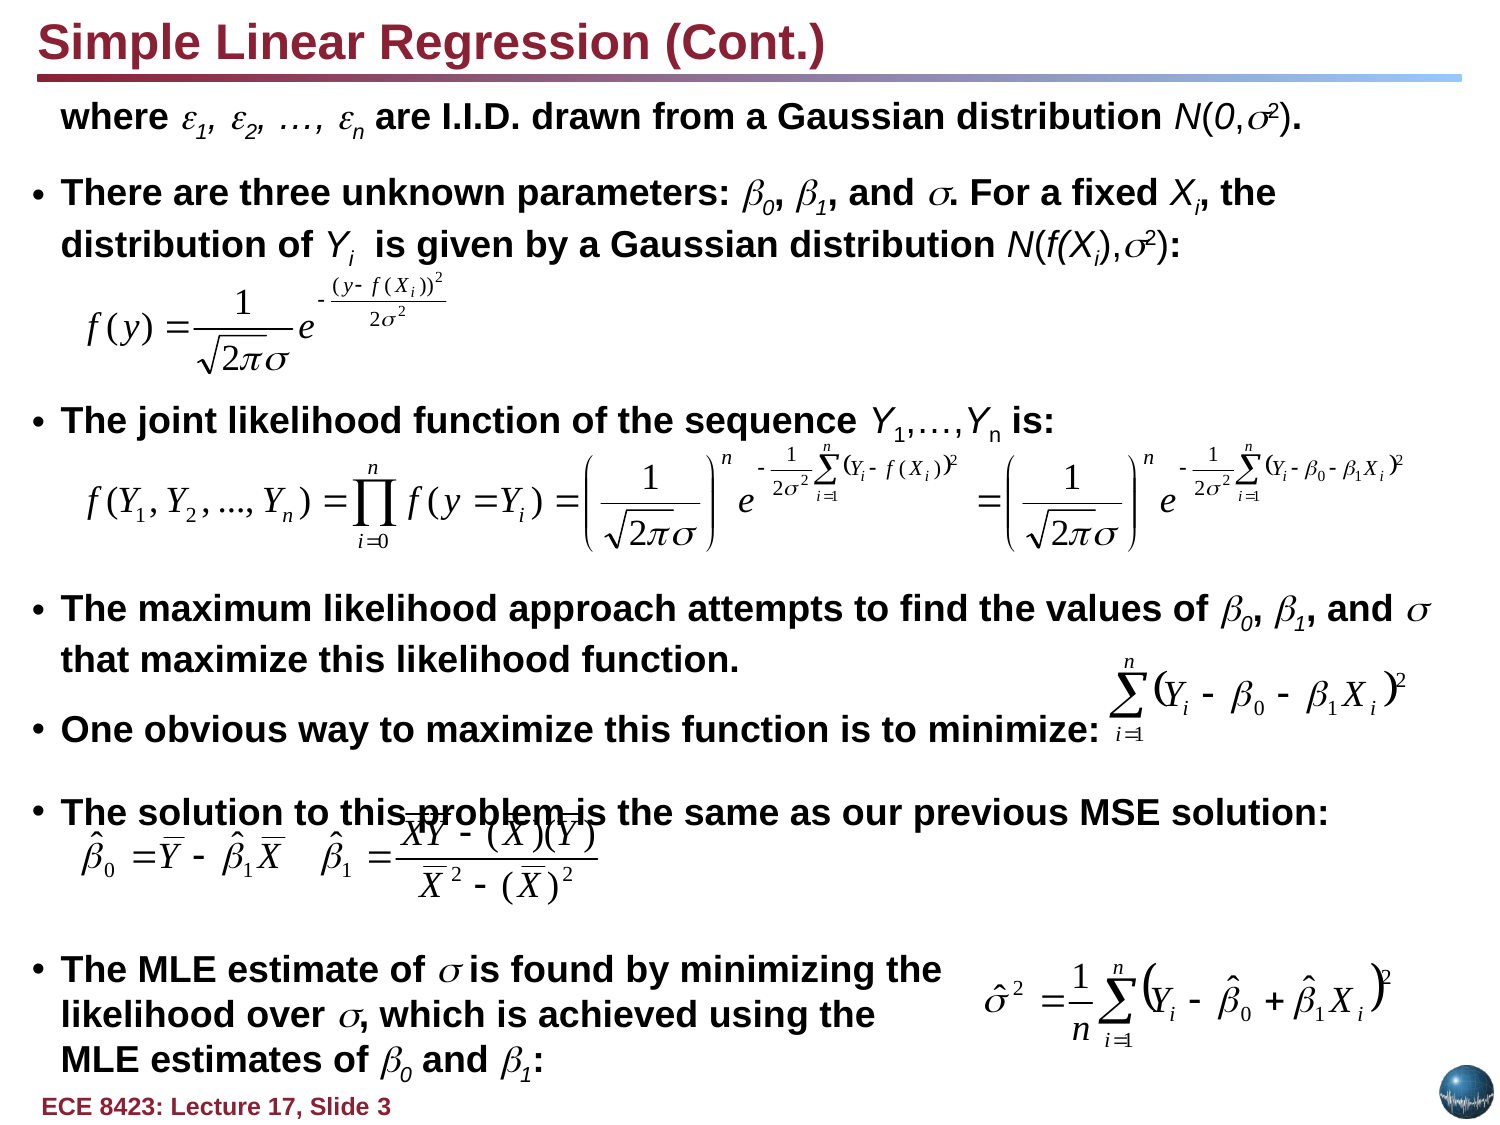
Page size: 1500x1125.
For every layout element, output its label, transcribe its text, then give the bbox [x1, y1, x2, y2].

text_box where 1, 2, …, n are I.I.D. drawn from a Gaussian distribution N(0,2). There are three unknown parameters: 0, 1, and . For a fixed Xi, the distribution of Yi is given by a Gaussian distribution N(f(Xi),2): The joint likelihood function of the sequence Y1,…,Yn is: The maximum likelihood approach attempts to find the values of 0, 1, and  that maximize this likelihood function. One obvious way to maximize this function is to minimize: The solution to this problem is the same as our previous MSE solution: The MLE estimate of  is found by minimizing the likelihood over , which is achieved using the MLE estimates of 0 and 1: [31, 92, 1457, 1087]
text_box Simple Linear Regression (Cont.) [37, 9, 1464, 70]
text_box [1103, 644, 1418, 750]
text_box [978, 950, 1405, 1056]
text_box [74, 432, 1415, 560]
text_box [74, 264, 454, 382]
picture [1439, 1065, 1494, 1119]
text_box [74, 806, 642, 915]
